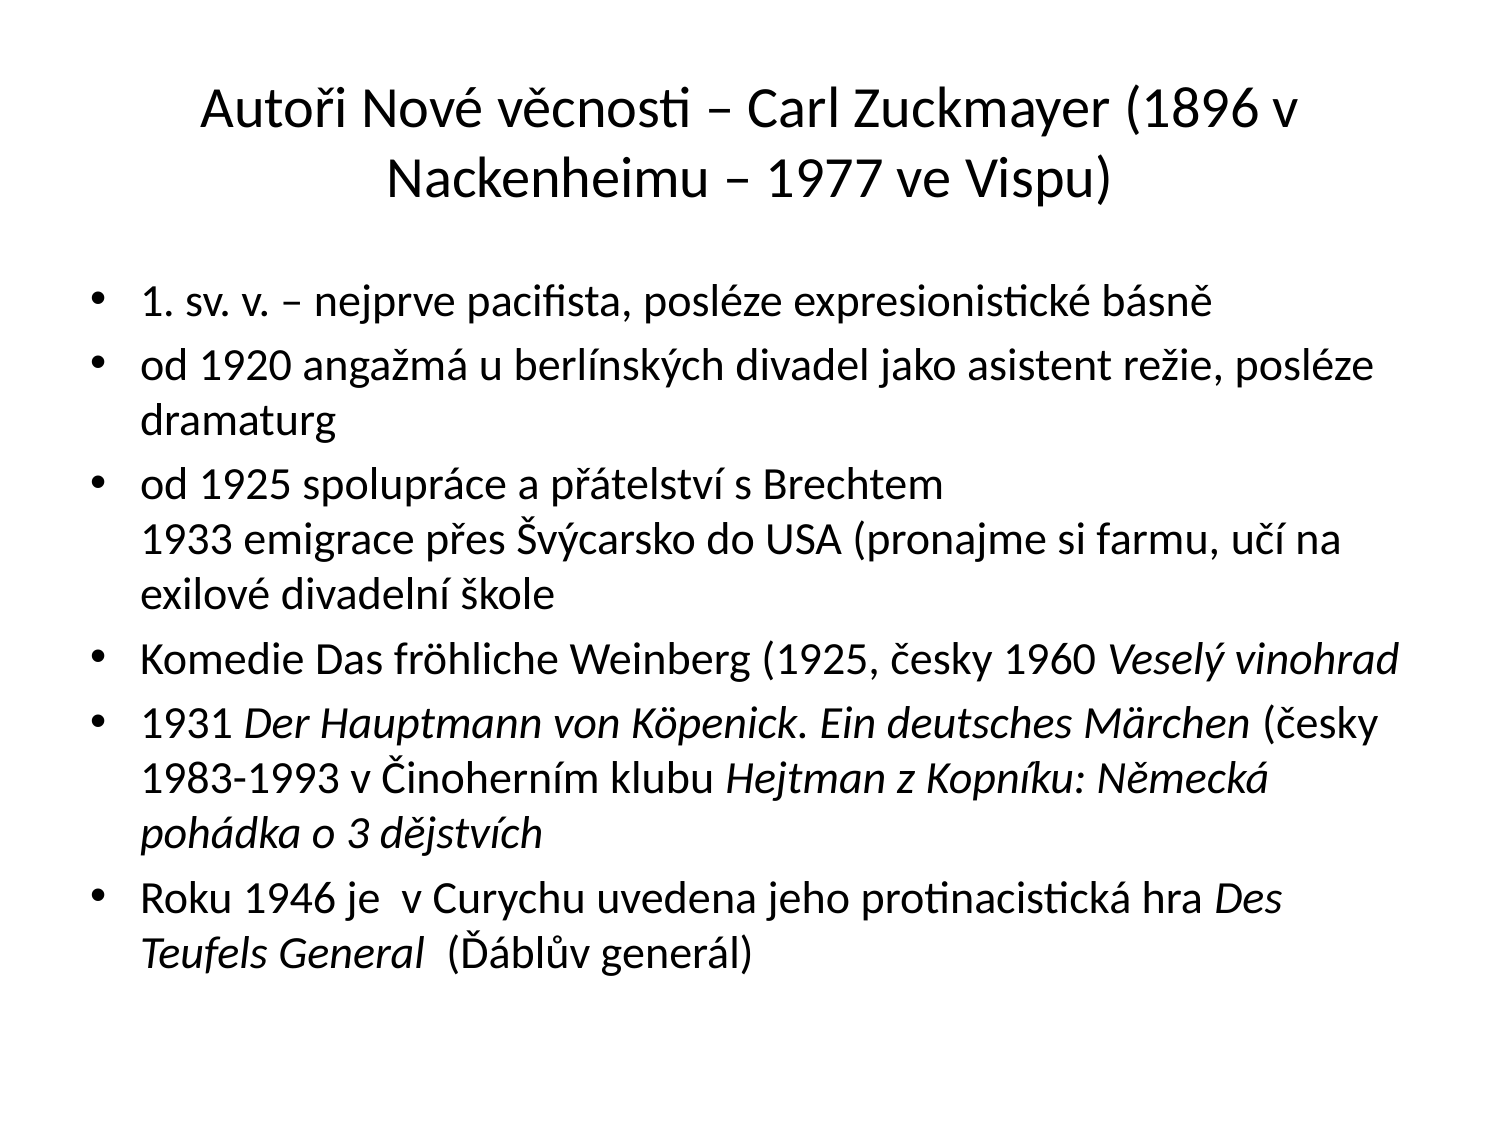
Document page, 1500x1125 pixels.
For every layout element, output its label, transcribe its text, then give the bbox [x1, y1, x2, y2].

title Autoři Nové věcnosti – Carl Zuckmayer (1896 v Nackenheimu – 1977 ve Vispu) [75, 45, 1425, 233]
list 1. sv. v. – nejprve pacifista, posléze expresionistické básně od 1920 angažmá u berlínských divadel jako asistent režie, posléze dramaturg od 1925 spolupráce a přátelství s Brechtem 1933 emigrace přes Švýcarsko do USA (pronajme si farmu, učí na exilové divadelní škole Komedie Das fröhliche Weinberg (1925, česky 1960 Veselý vinohrad 1931 Der Hauptmann von Köpenick. Ein deutsches Märchen (česky 1983-1993 v Činoherním klubu Hejtman z Kopníku: Německá pohádka o 3 dějstvích Roku 1946 je v Curychu uvedena jeho protinacistická hra Des Teufels General (Ďáblův generál) [75, 262, 1425, 1005]
